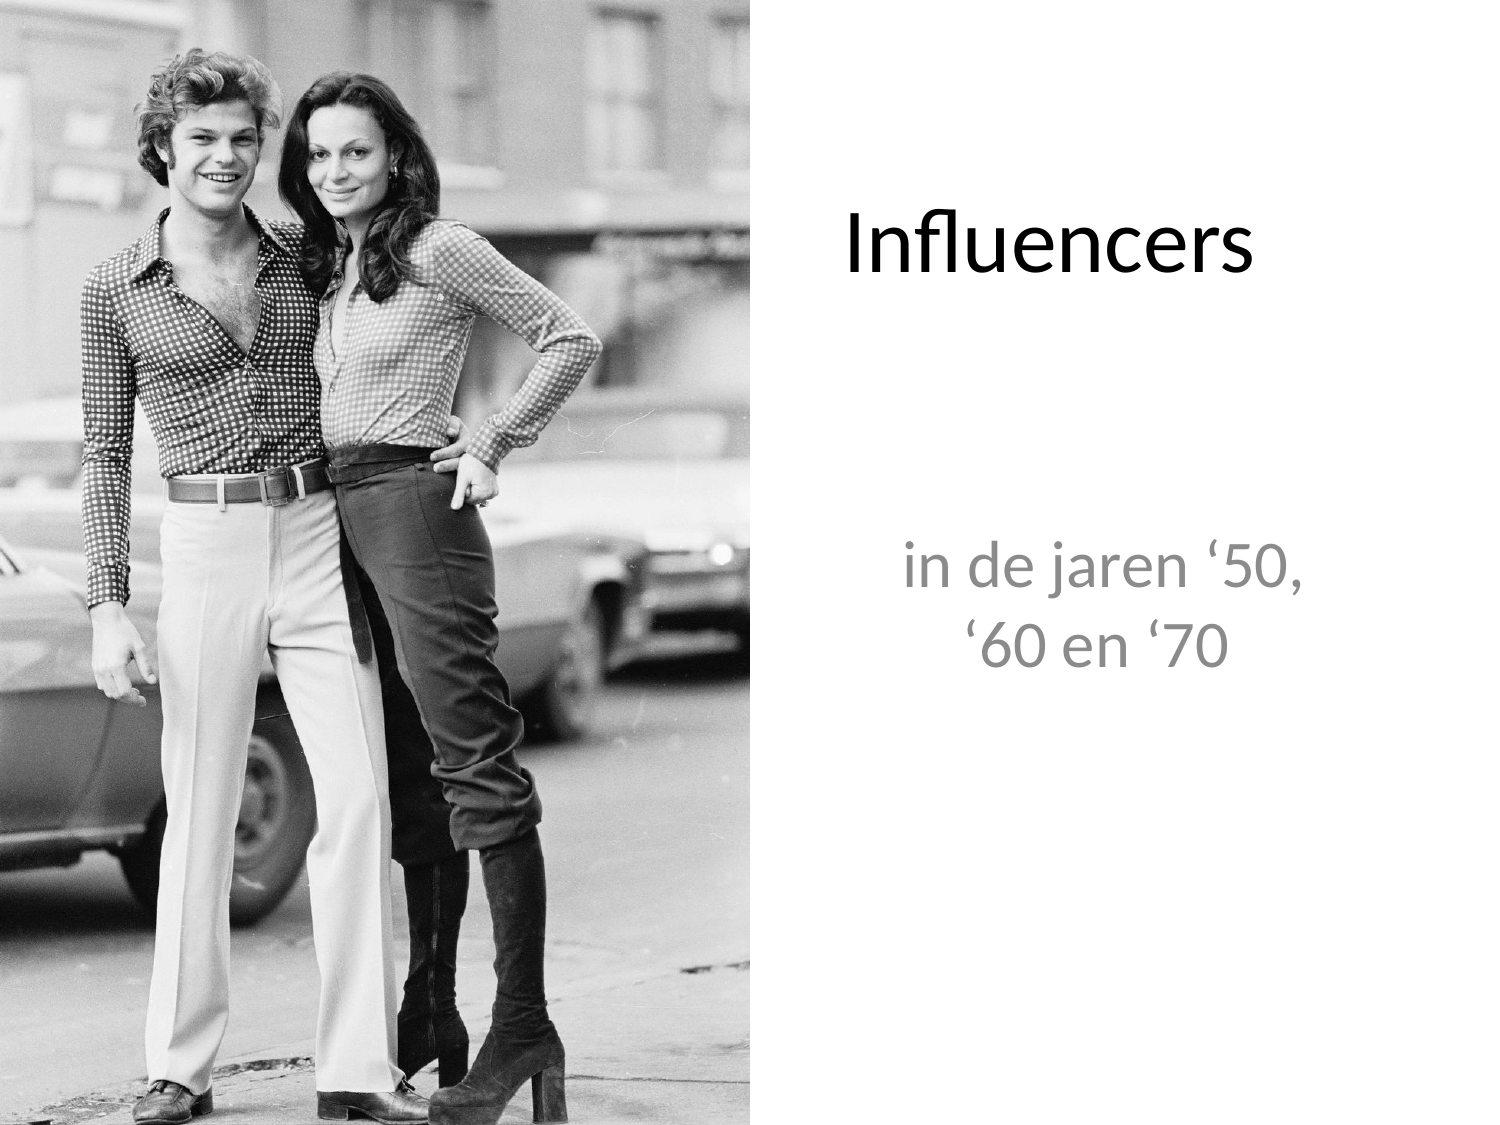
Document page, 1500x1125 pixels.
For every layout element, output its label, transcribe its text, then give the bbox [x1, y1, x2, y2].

title Influencers [754, 114, 1388, 356]
subtitle in de jaren ‘50, ‘60 en ‘70 [833, 513, 1359, 801]
picture [0, 0, 751, 1125]
